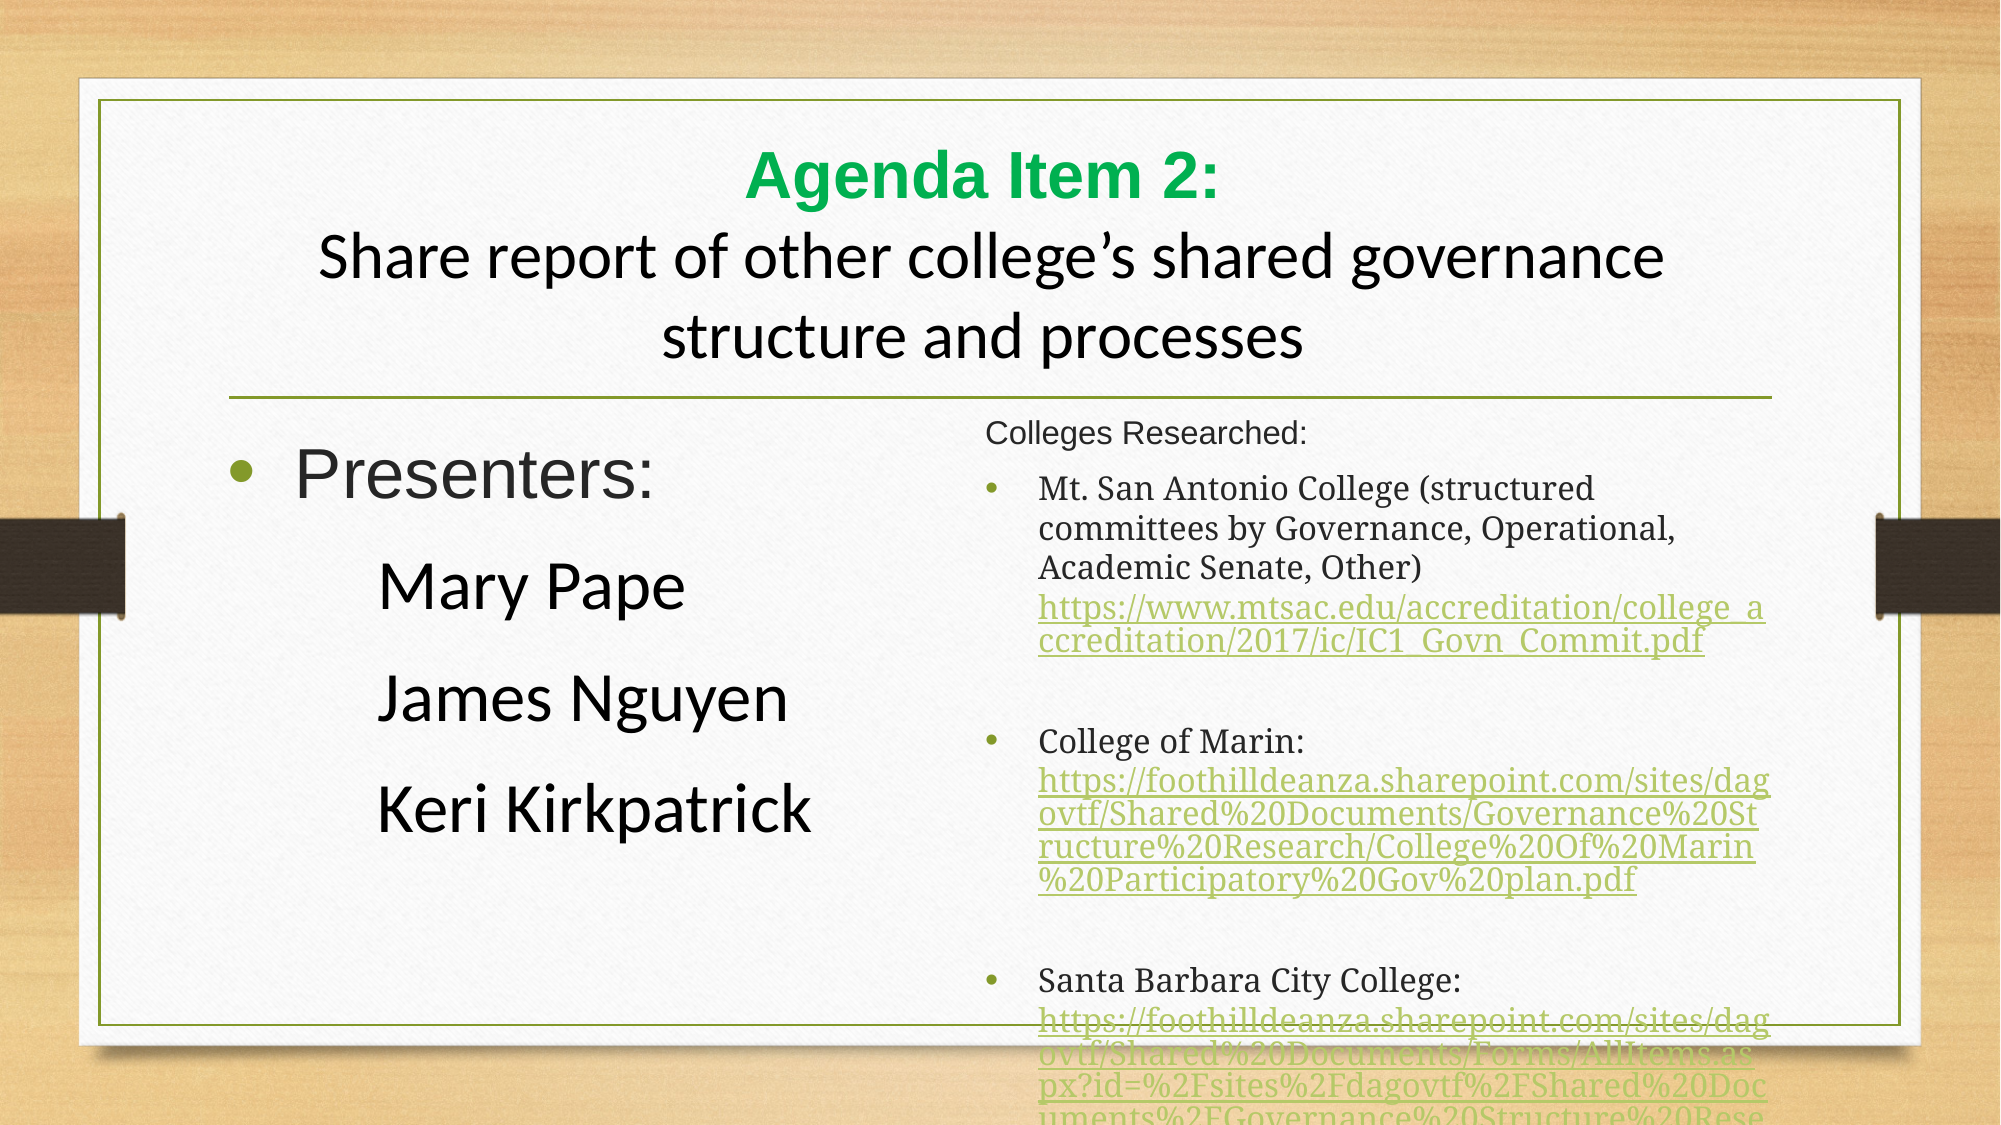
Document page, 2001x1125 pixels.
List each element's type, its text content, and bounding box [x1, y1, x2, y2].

list Presenters: Mary Pape James Nguyen Keri Kirkpatrick [213, 420, 970, 963]
title Agenda Item 2: Share report of other college’s shared governance structure and processes [197, 129, 1788, 375]
picture [0, 0, 2001, 1125]
list Colleges Researched: Mt. San Antonio College (structured committees by Governance, Operational, Academic Senate, Other) https://www.mtsac.edu/accreditation/college_accreditation/2017/ic/IC1_Govn_Commit.pdf College of Marin: https://foothilldeanza.sharepoint.com/sites/dagovtf/Shared%20Documents/Governance%20Structure%20Research/College%20Of%20Marin%20Participatory%20Gov%20plan.pdf Santa Barbara City College: https://foothilldeanza.sharepoint.com/sites/dagovtf/Shared%20Documents/Forms/AllItems.aspx?id=%2Fsites%2Fdagovtf%2FShared%20Documents%2FGovernance%20Structure%20Research%2FSanta%20Barbara%20College%2Epdf&parent=%2Fsites%2Fdagovtf%2FShared%20Documents%2FGovernance%20Structure%20Research [970, 404, 1788, 963]
